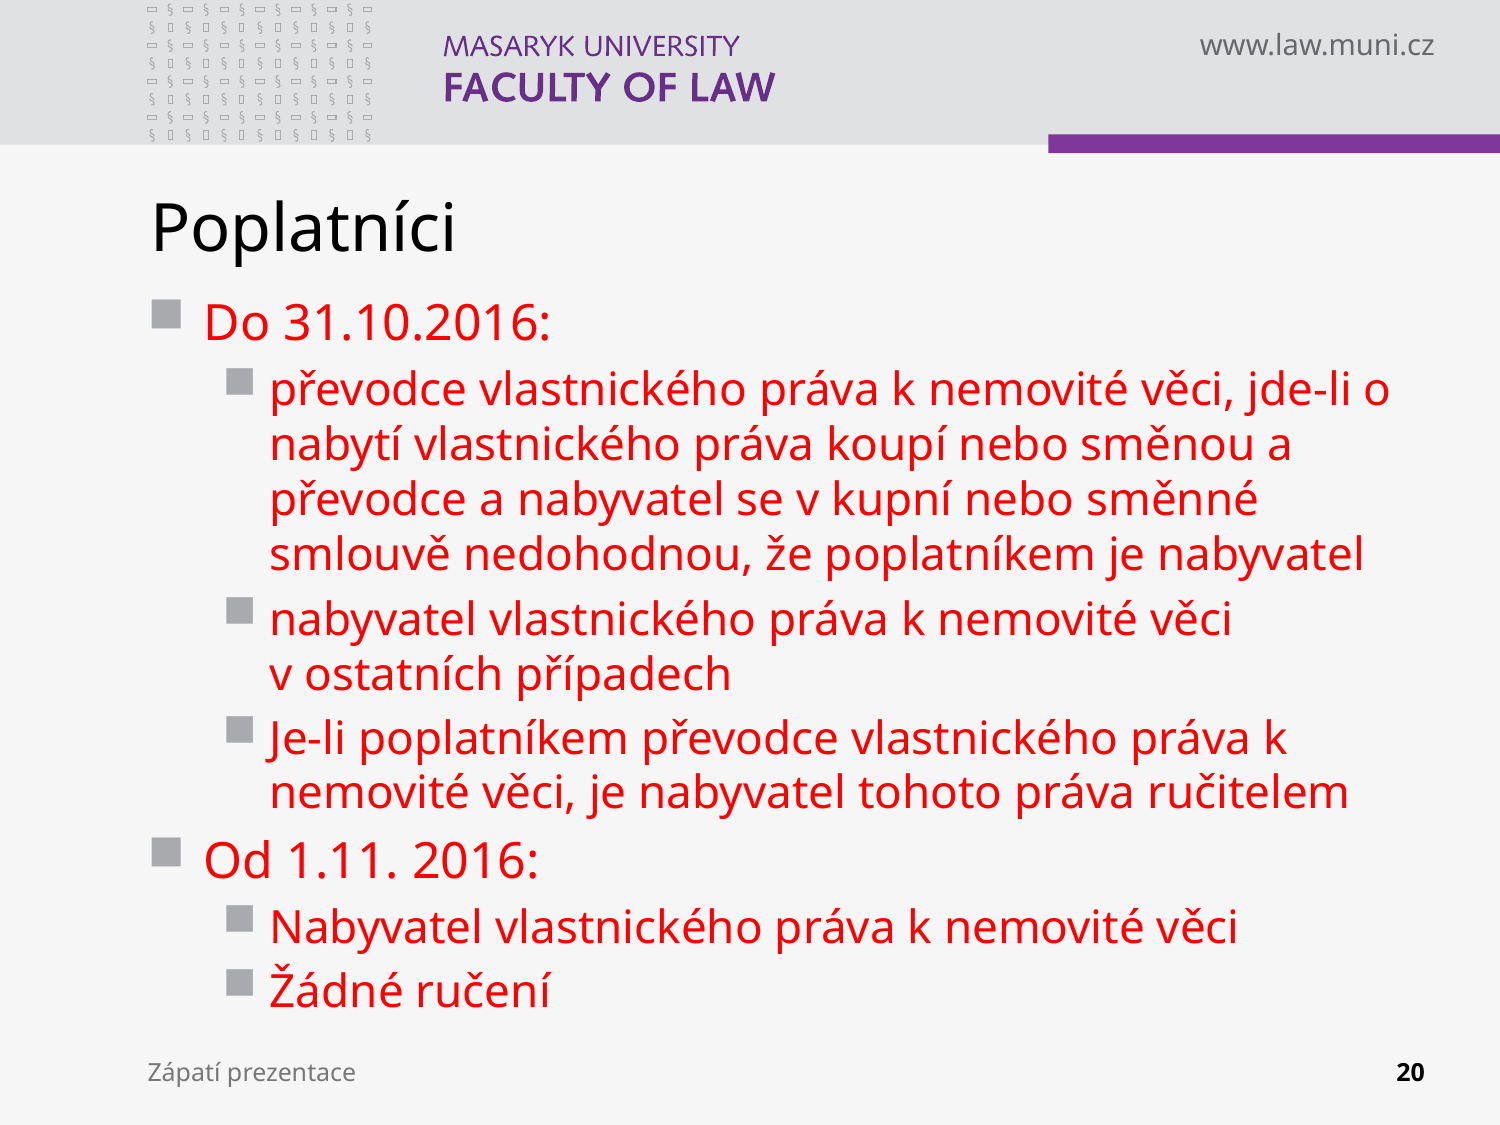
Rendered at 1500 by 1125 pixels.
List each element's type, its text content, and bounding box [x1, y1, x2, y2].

title Poplatníci [150, 184, 1425, 268]
list Do 31.10.2016: převodce vlastnického práva k nemovité věci, jde-li o nabytí vlastnického práva koupí nebo směnou a převodce a nabyvatel se v kupní nebo směnné smlouvě nedohodnou, že poplatníkem je nabyvatel nabyvatel vlastnického práva k nemovité věci v ostatních případech Je-li poplatníkem převodce vlastnického práva k nemovité věci, je nabyvatel tohoto práva ručitelem Od 1.11. 2016: Nabyvatel vlastnického práva k nemovité věci Žádné ručení [147, 290, 1423, 1035]
slide_number 20 [1316, 1056, 1425, 1100]
footer Zápatí prezentace [147, 1056, 1269, 1100]
